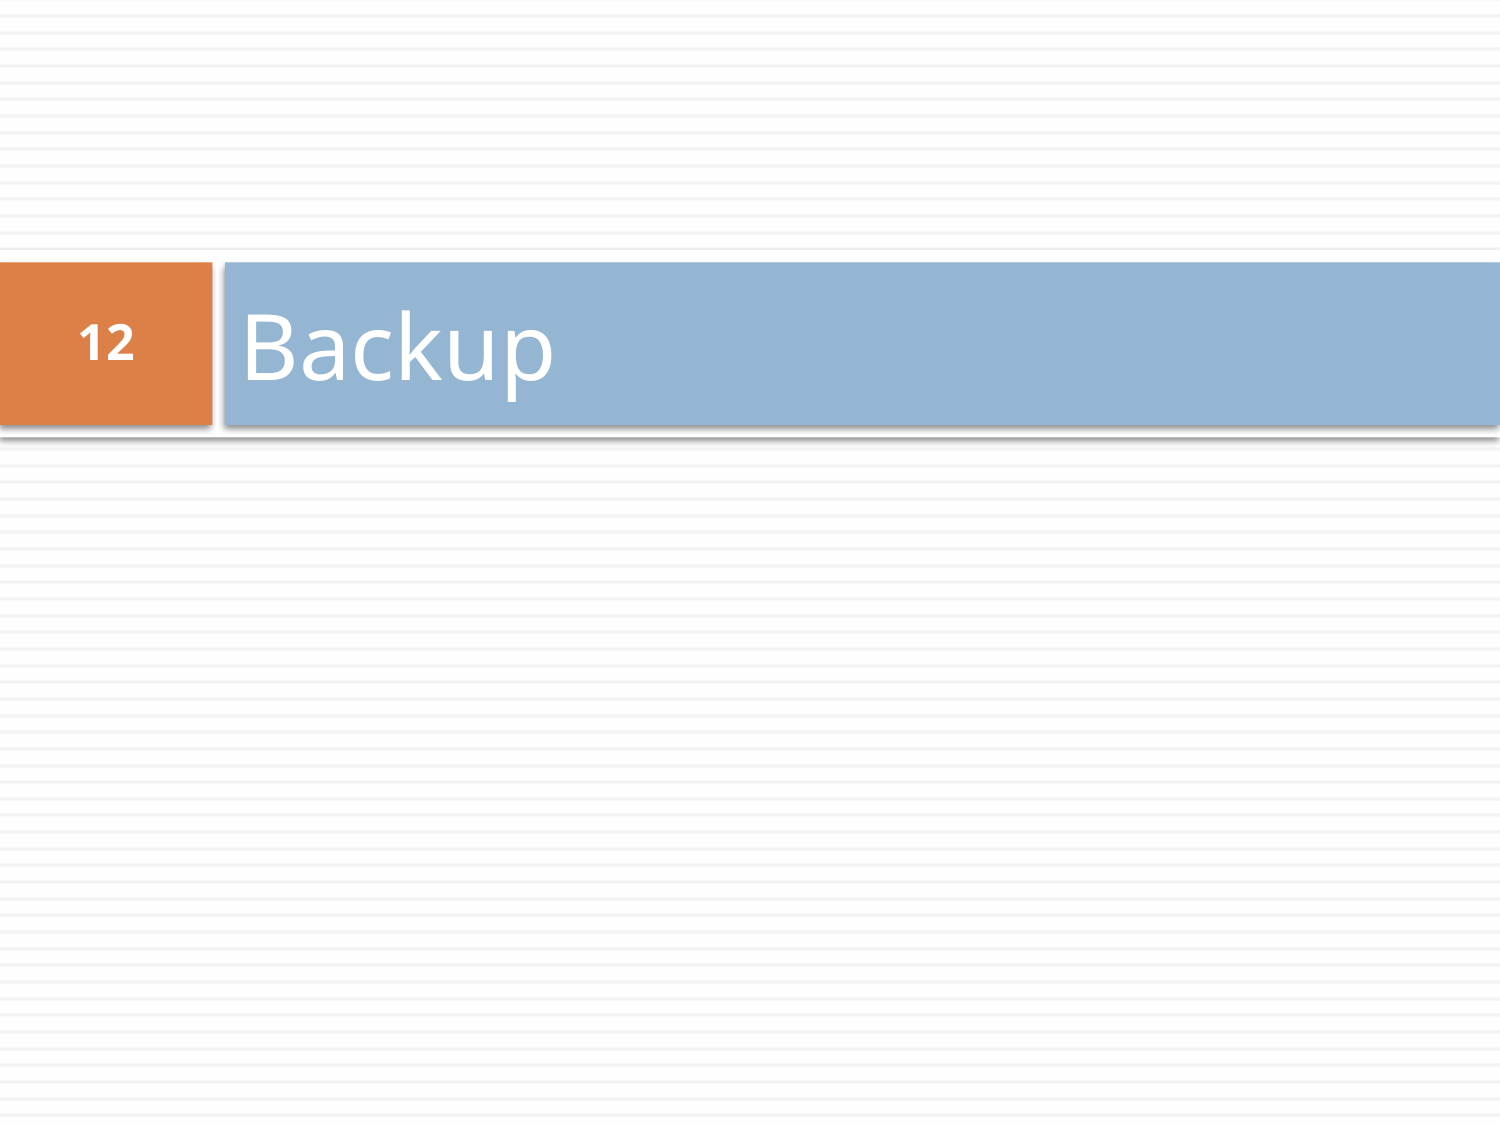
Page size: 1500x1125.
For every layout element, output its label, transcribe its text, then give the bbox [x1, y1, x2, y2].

slide_number 12 [0, 287, 213, 403]
title Backup [225, 262, 1475, 425]
